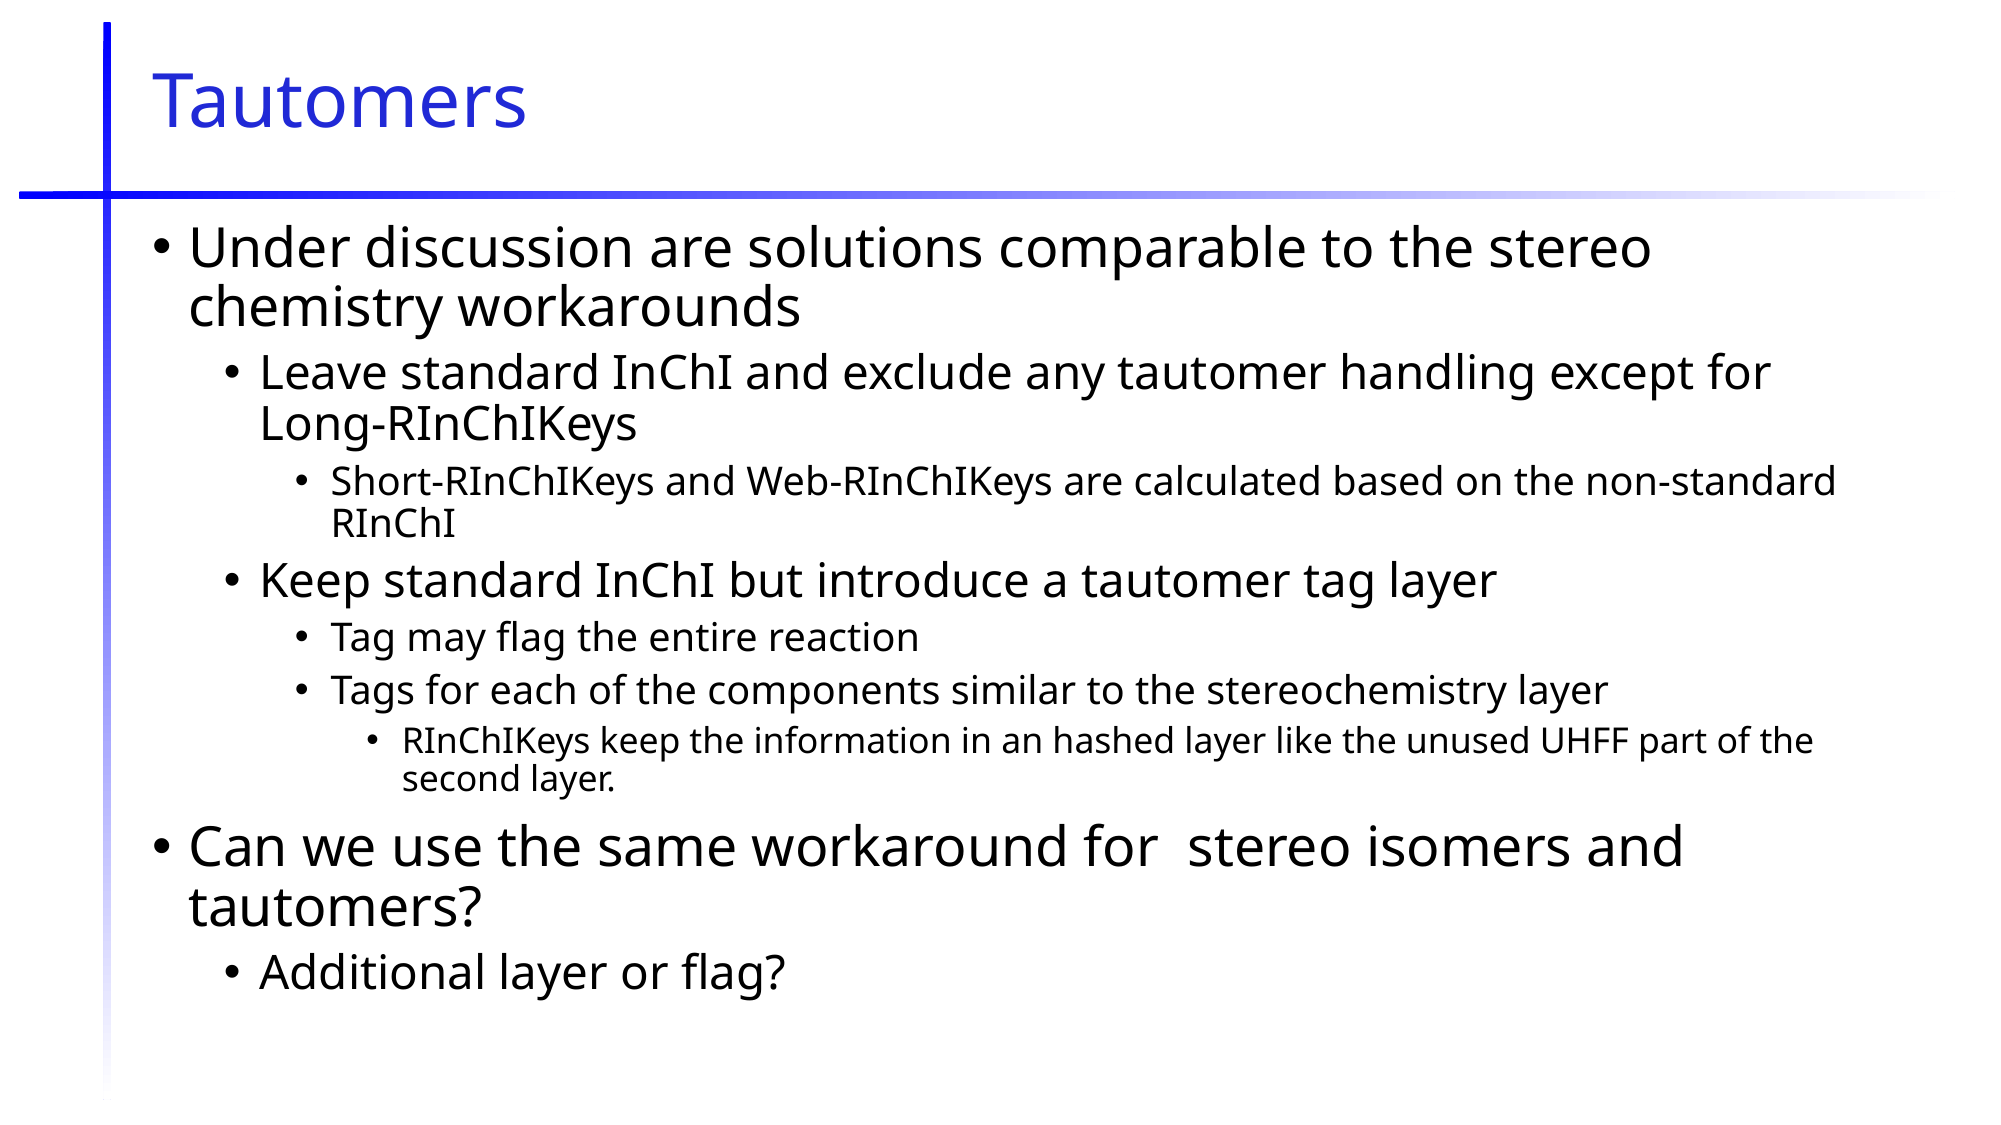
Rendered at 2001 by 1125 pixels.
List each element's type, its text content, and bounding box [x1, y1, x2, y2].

title Tautomers [137, 22, 1863, 184]
list Under discussion are solutions comparable to the stereo chemistry workarounds Leave standard InChI and exclude any tautomer handling except for Long-RInChIKeys Short-RInChIKeys and Web-RInChIKeys are calculated based on the non-standard RInChI Keep standard InChI but introduce a tautomer tag layer Tag may flag the entire reaction Tags for each of the components similar to the stereochemistry layer RInChIKeys keep the information in an hashed layer like the unused UHFF part of the second layer. Can we use the same workaround for stereo isomers and tautomers? Additional layer or flag? [137, 211, 1863, 1014]
